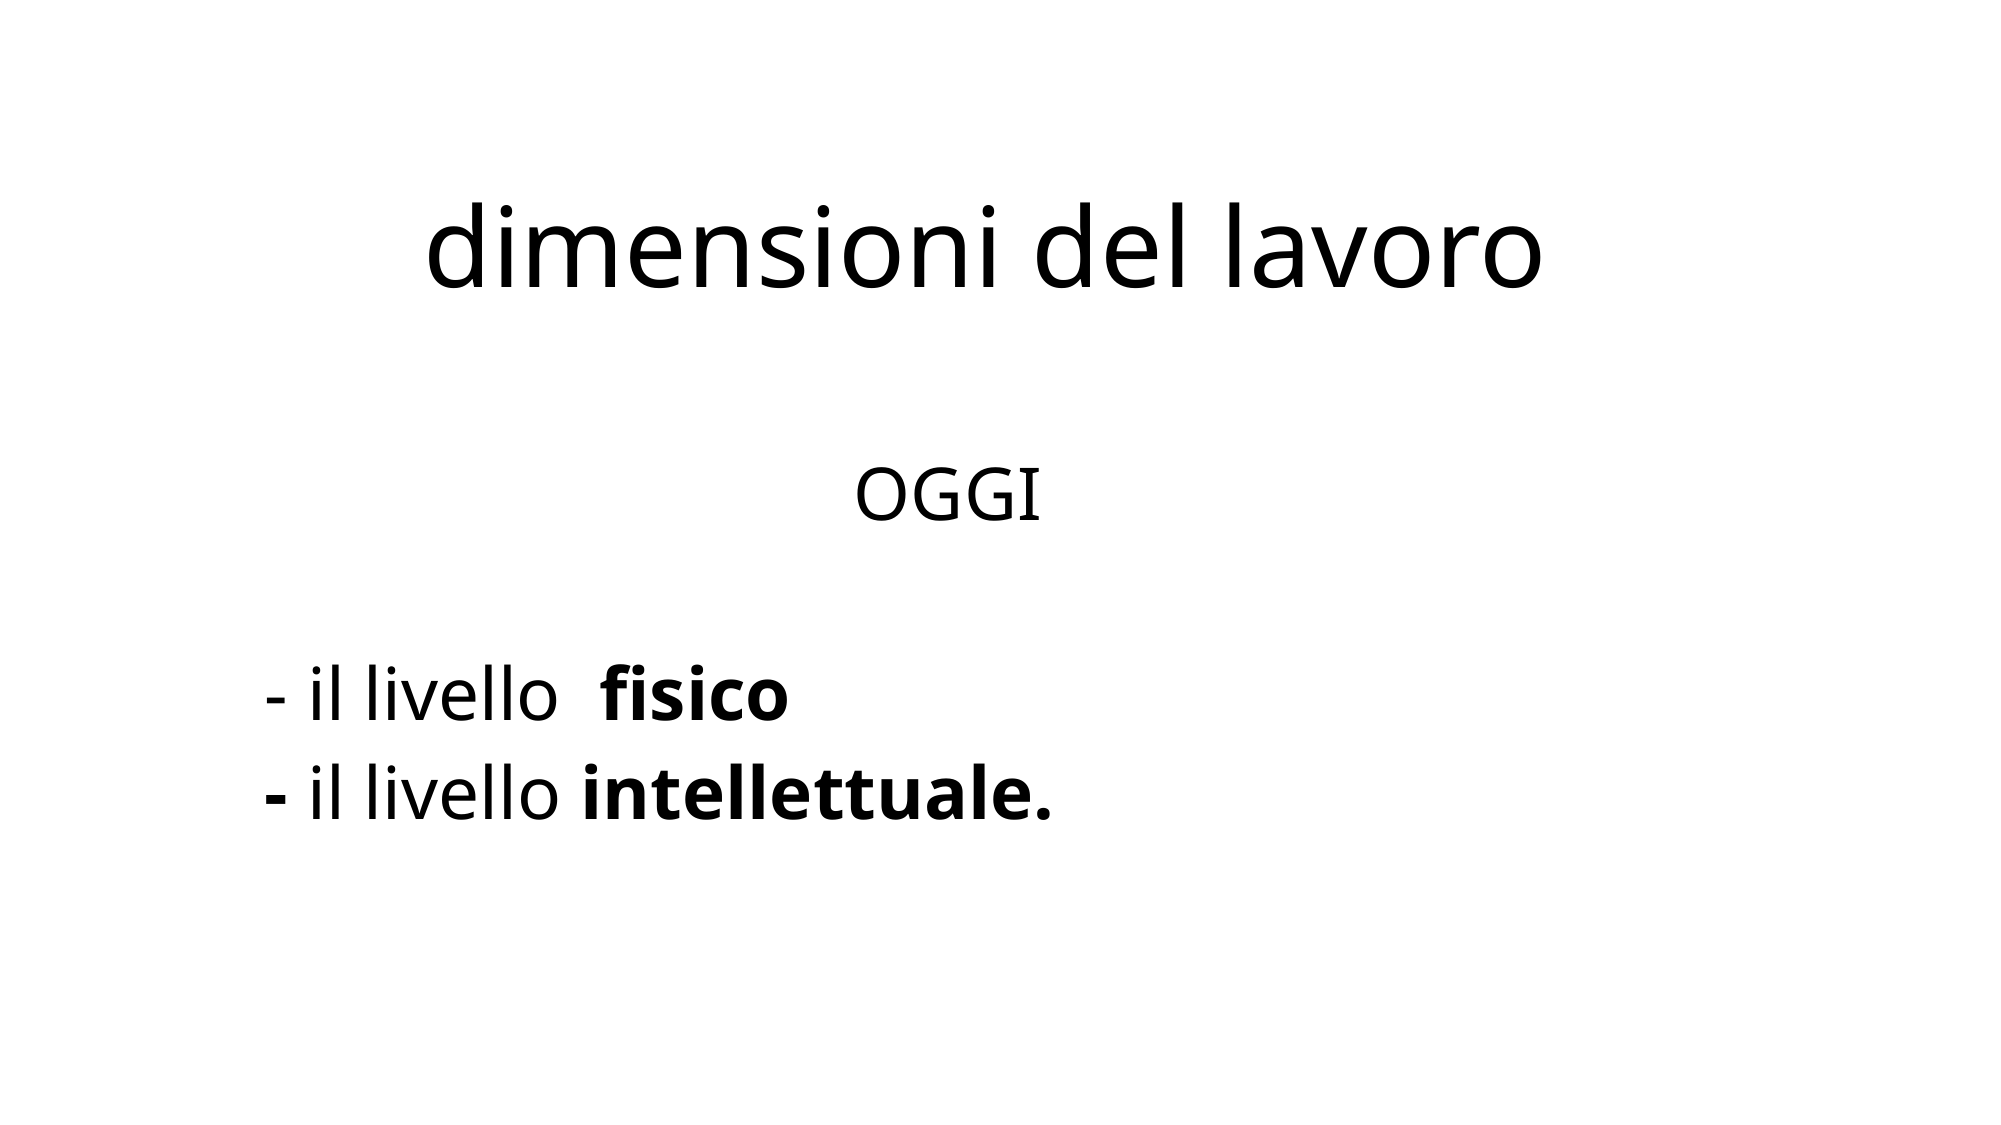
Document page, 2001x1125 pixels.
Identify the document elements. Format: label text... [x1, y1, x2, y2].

subtitle OGGI - il livello fisico - il livello intellettuale. [249, 350, 1750, 966]
title dimensioni del lavoro [249, 184, 1750, 320]
